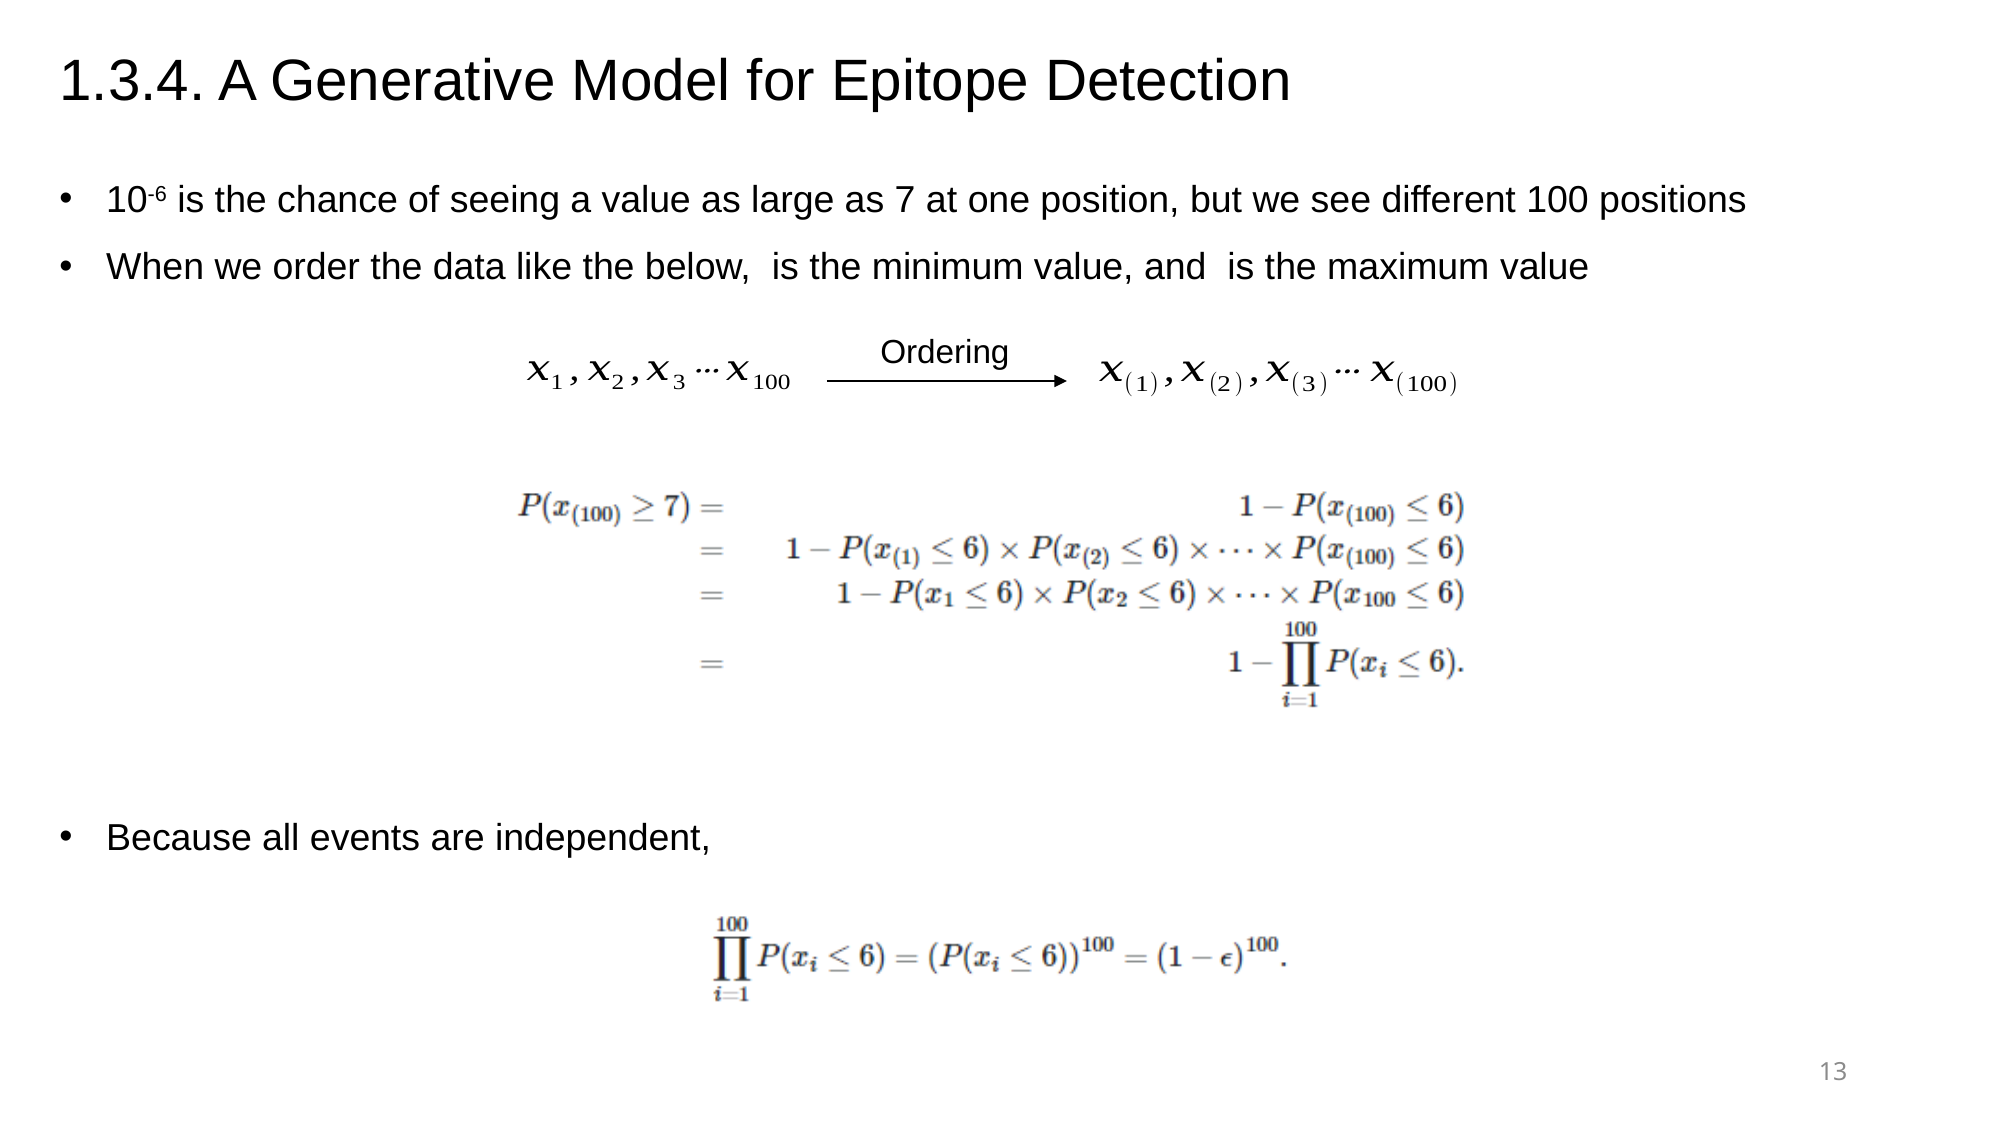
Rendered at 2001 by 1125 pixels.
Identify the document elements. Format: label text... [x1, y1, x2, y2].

picture [683, 893, 1306, 1018]
text_box 1.3.4. A Generative Model for Epitope Detection [44, 34, 1944, 120]
slide_number 13 [1412, 1042, 1863, 1103]
text_box Ordering [824, 322, 1065, 378]
text_box Because all events are independent, [44, 782, 1944, 865]
picture [502, 466, 1486, 724]
